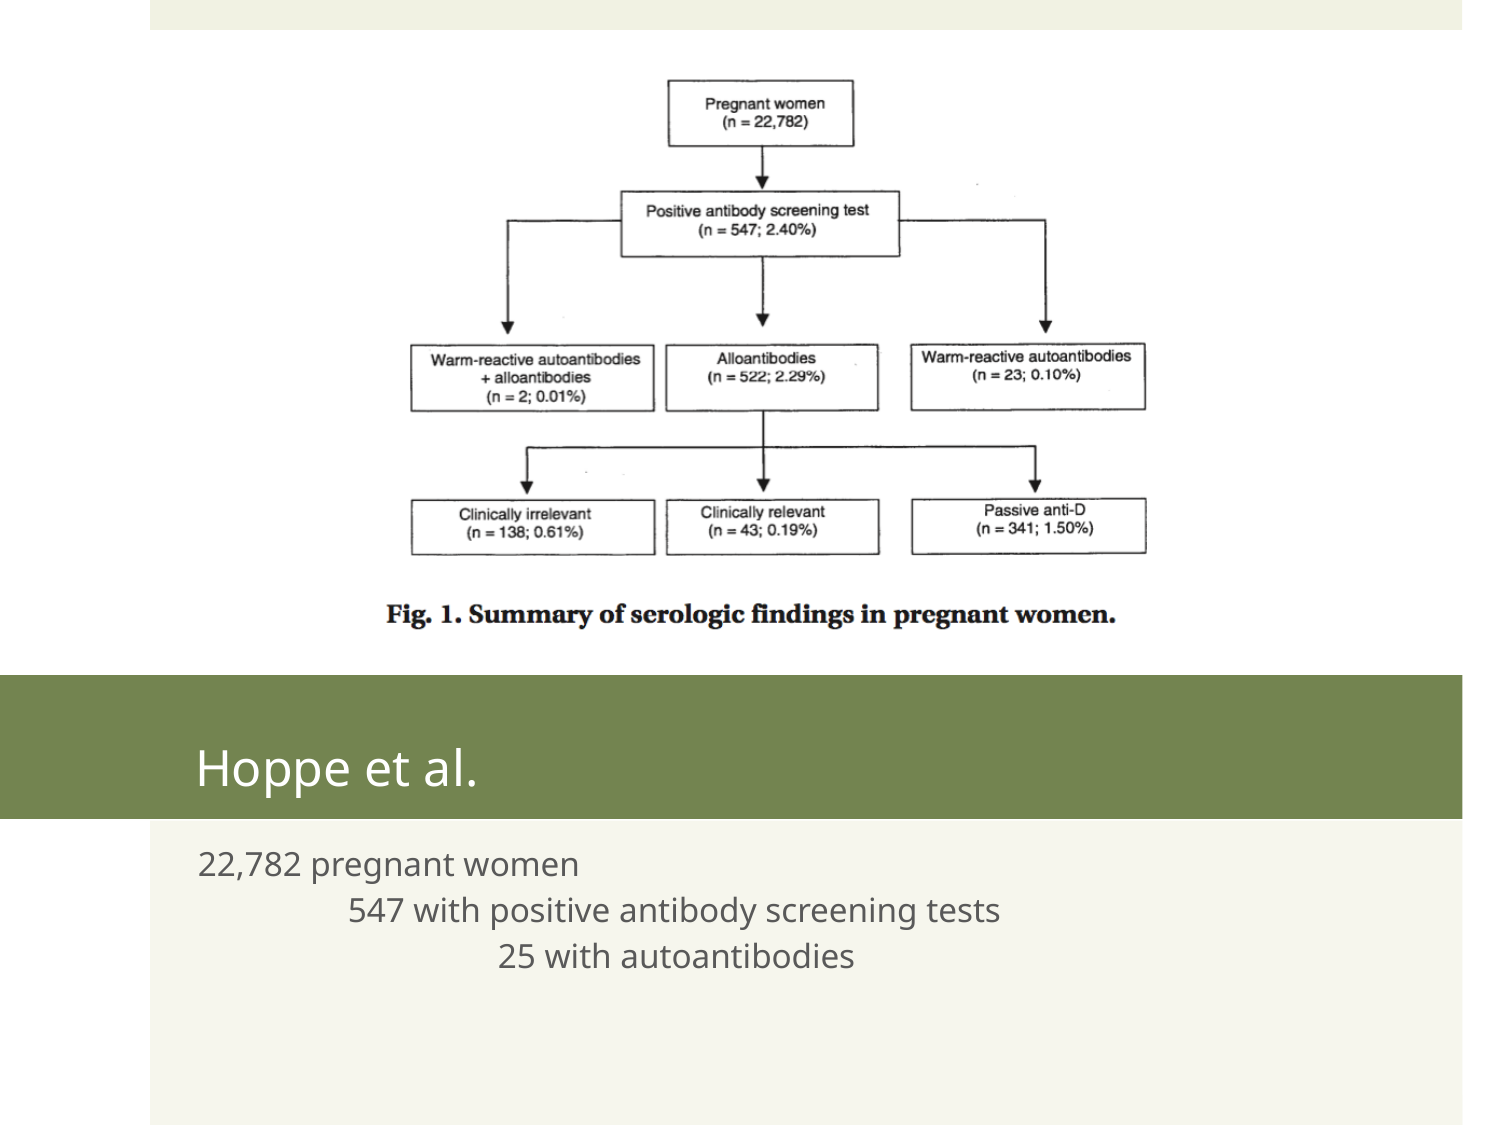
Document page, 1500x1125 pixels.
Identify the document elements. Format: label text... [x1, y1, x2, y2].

subtitle 22,782 pregnant women 547 with positive antibody screening tests 25 with autoantibodies [150, 820, 1463, 1125]
title Hoppe et al. [0, 675, 1463, 819]
picture [0, 29, 1500, 654]
